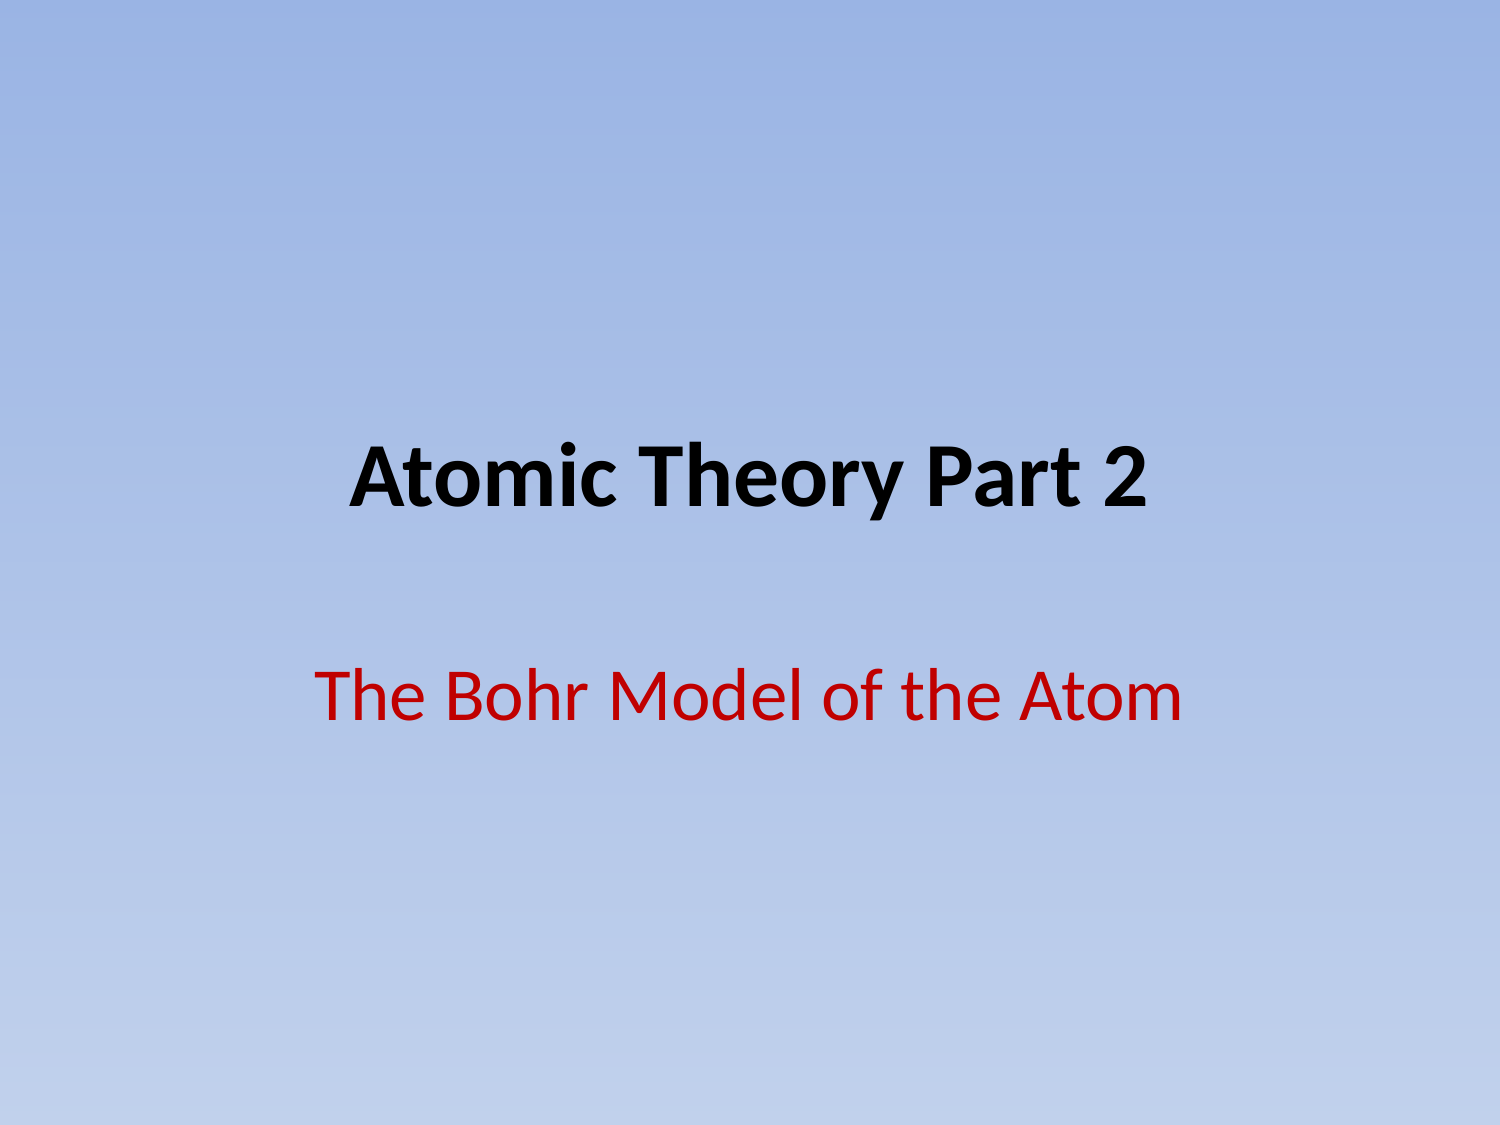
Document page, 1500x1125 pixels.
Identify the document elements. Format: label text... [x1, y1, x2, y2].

title Atomic Theory Part 2 [112, 349, 1388, 591]
subtitle The Bohr Model of the Atom [225, 637, 1275, 925]
